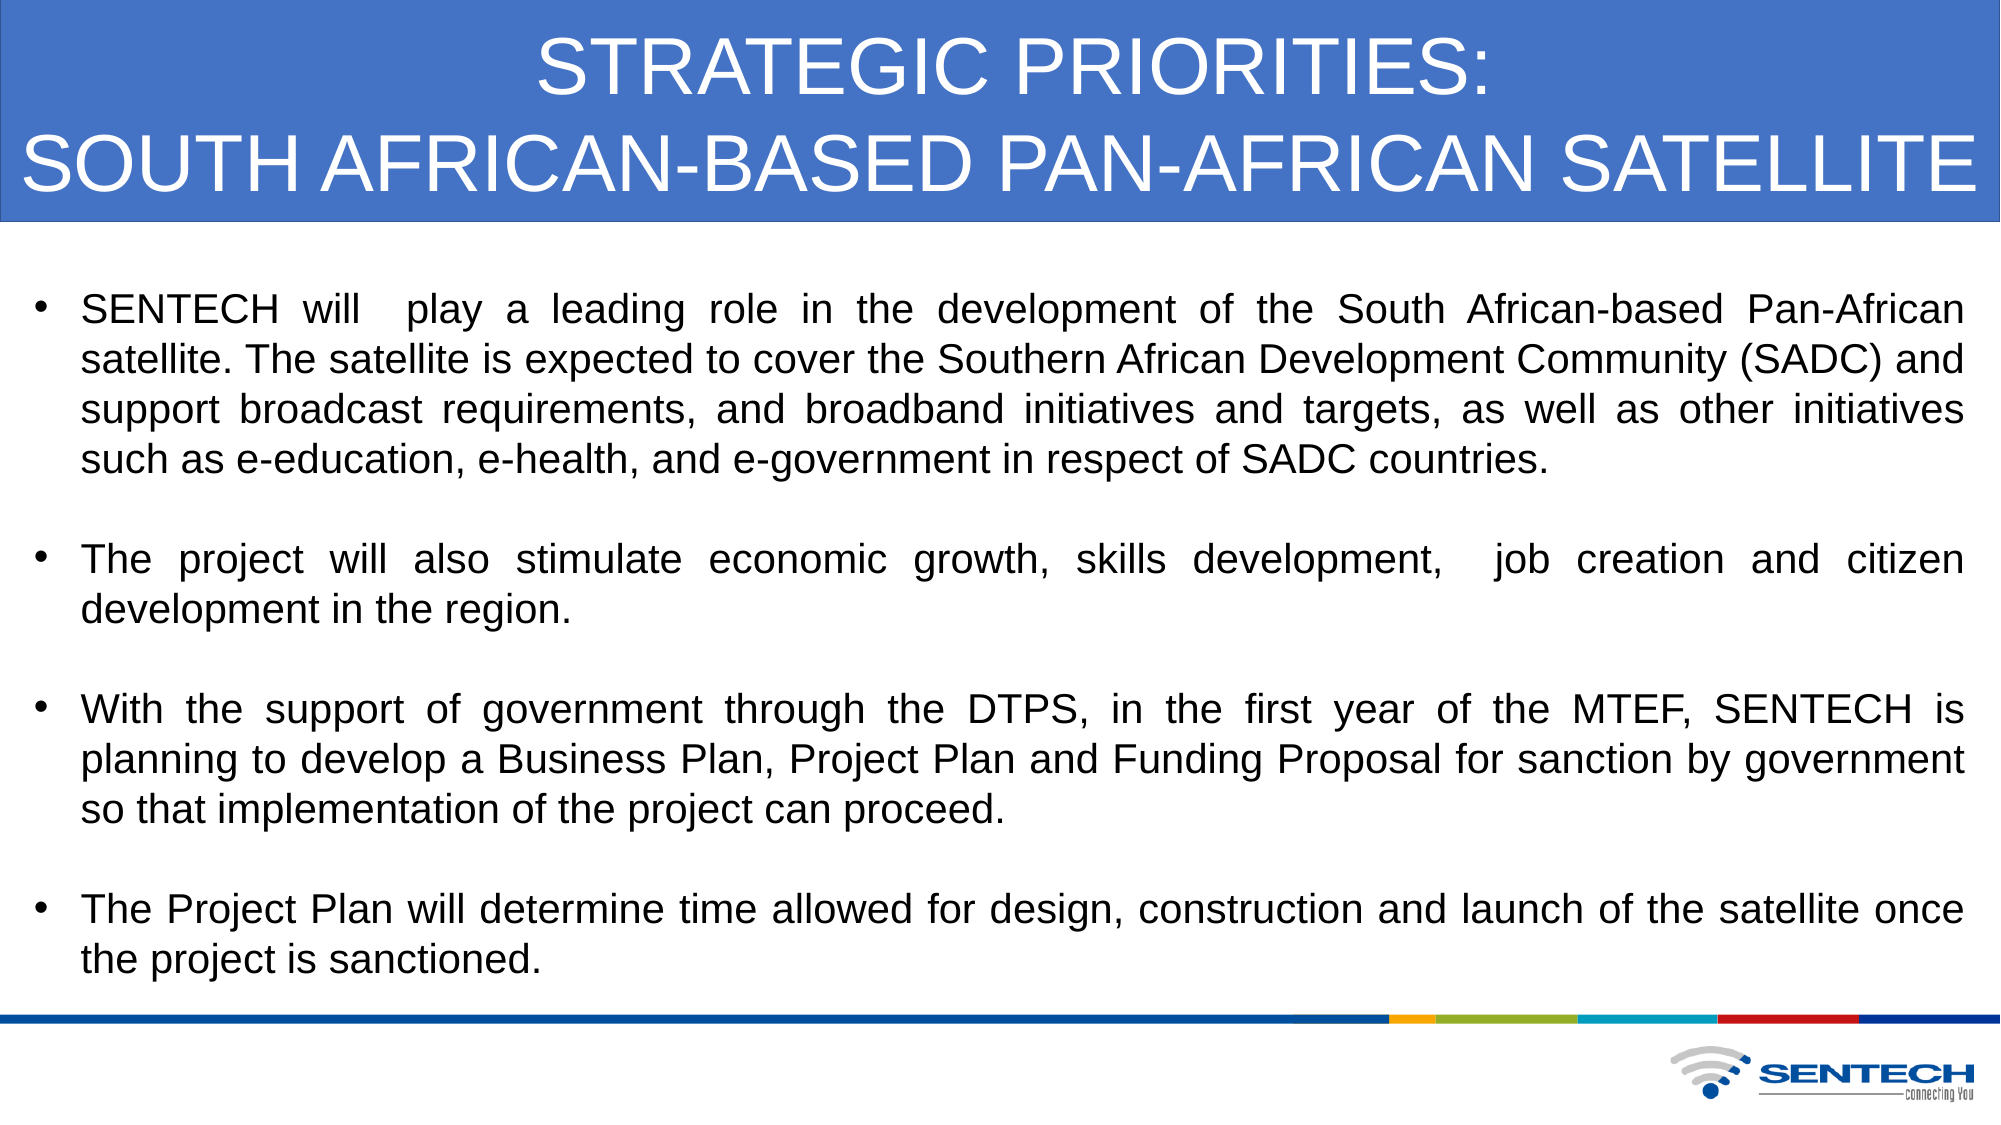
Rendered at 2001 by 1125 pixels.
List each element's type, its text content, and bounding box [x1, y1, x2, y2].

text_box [0, 1014, 2000, 1024]
text_box STRATEGIC PRIORITIES: South African-Based Pan-African Satellite [0, 0, 2000, 222]
text_box SENTECH will play a leading role in the development of the South African-based Pan-African satellite. The satellite is expected to cover the Southern African Development Community (SADC) and support broadcast requirements, and broadband initiatives and targets, as well as other initiatives such as e-education, e-health, and e-government in respect of SADC countries. The project will also stimulate economic growth, skills development, job creation and citizen development in the region. With the support of government through the DTPS, in the first year of the MTEF, SENTECH is planning to develop a Business Plan, Project Plan and Funding Proposal for sanction by government so that implementation of the project can proceed. The Project Plan will determine time allowed for design, construction and launch of the satellite once the project is sanctioned. [19, 223, 1981, 989]
picture [1663, 1033, 1983, 1117]
